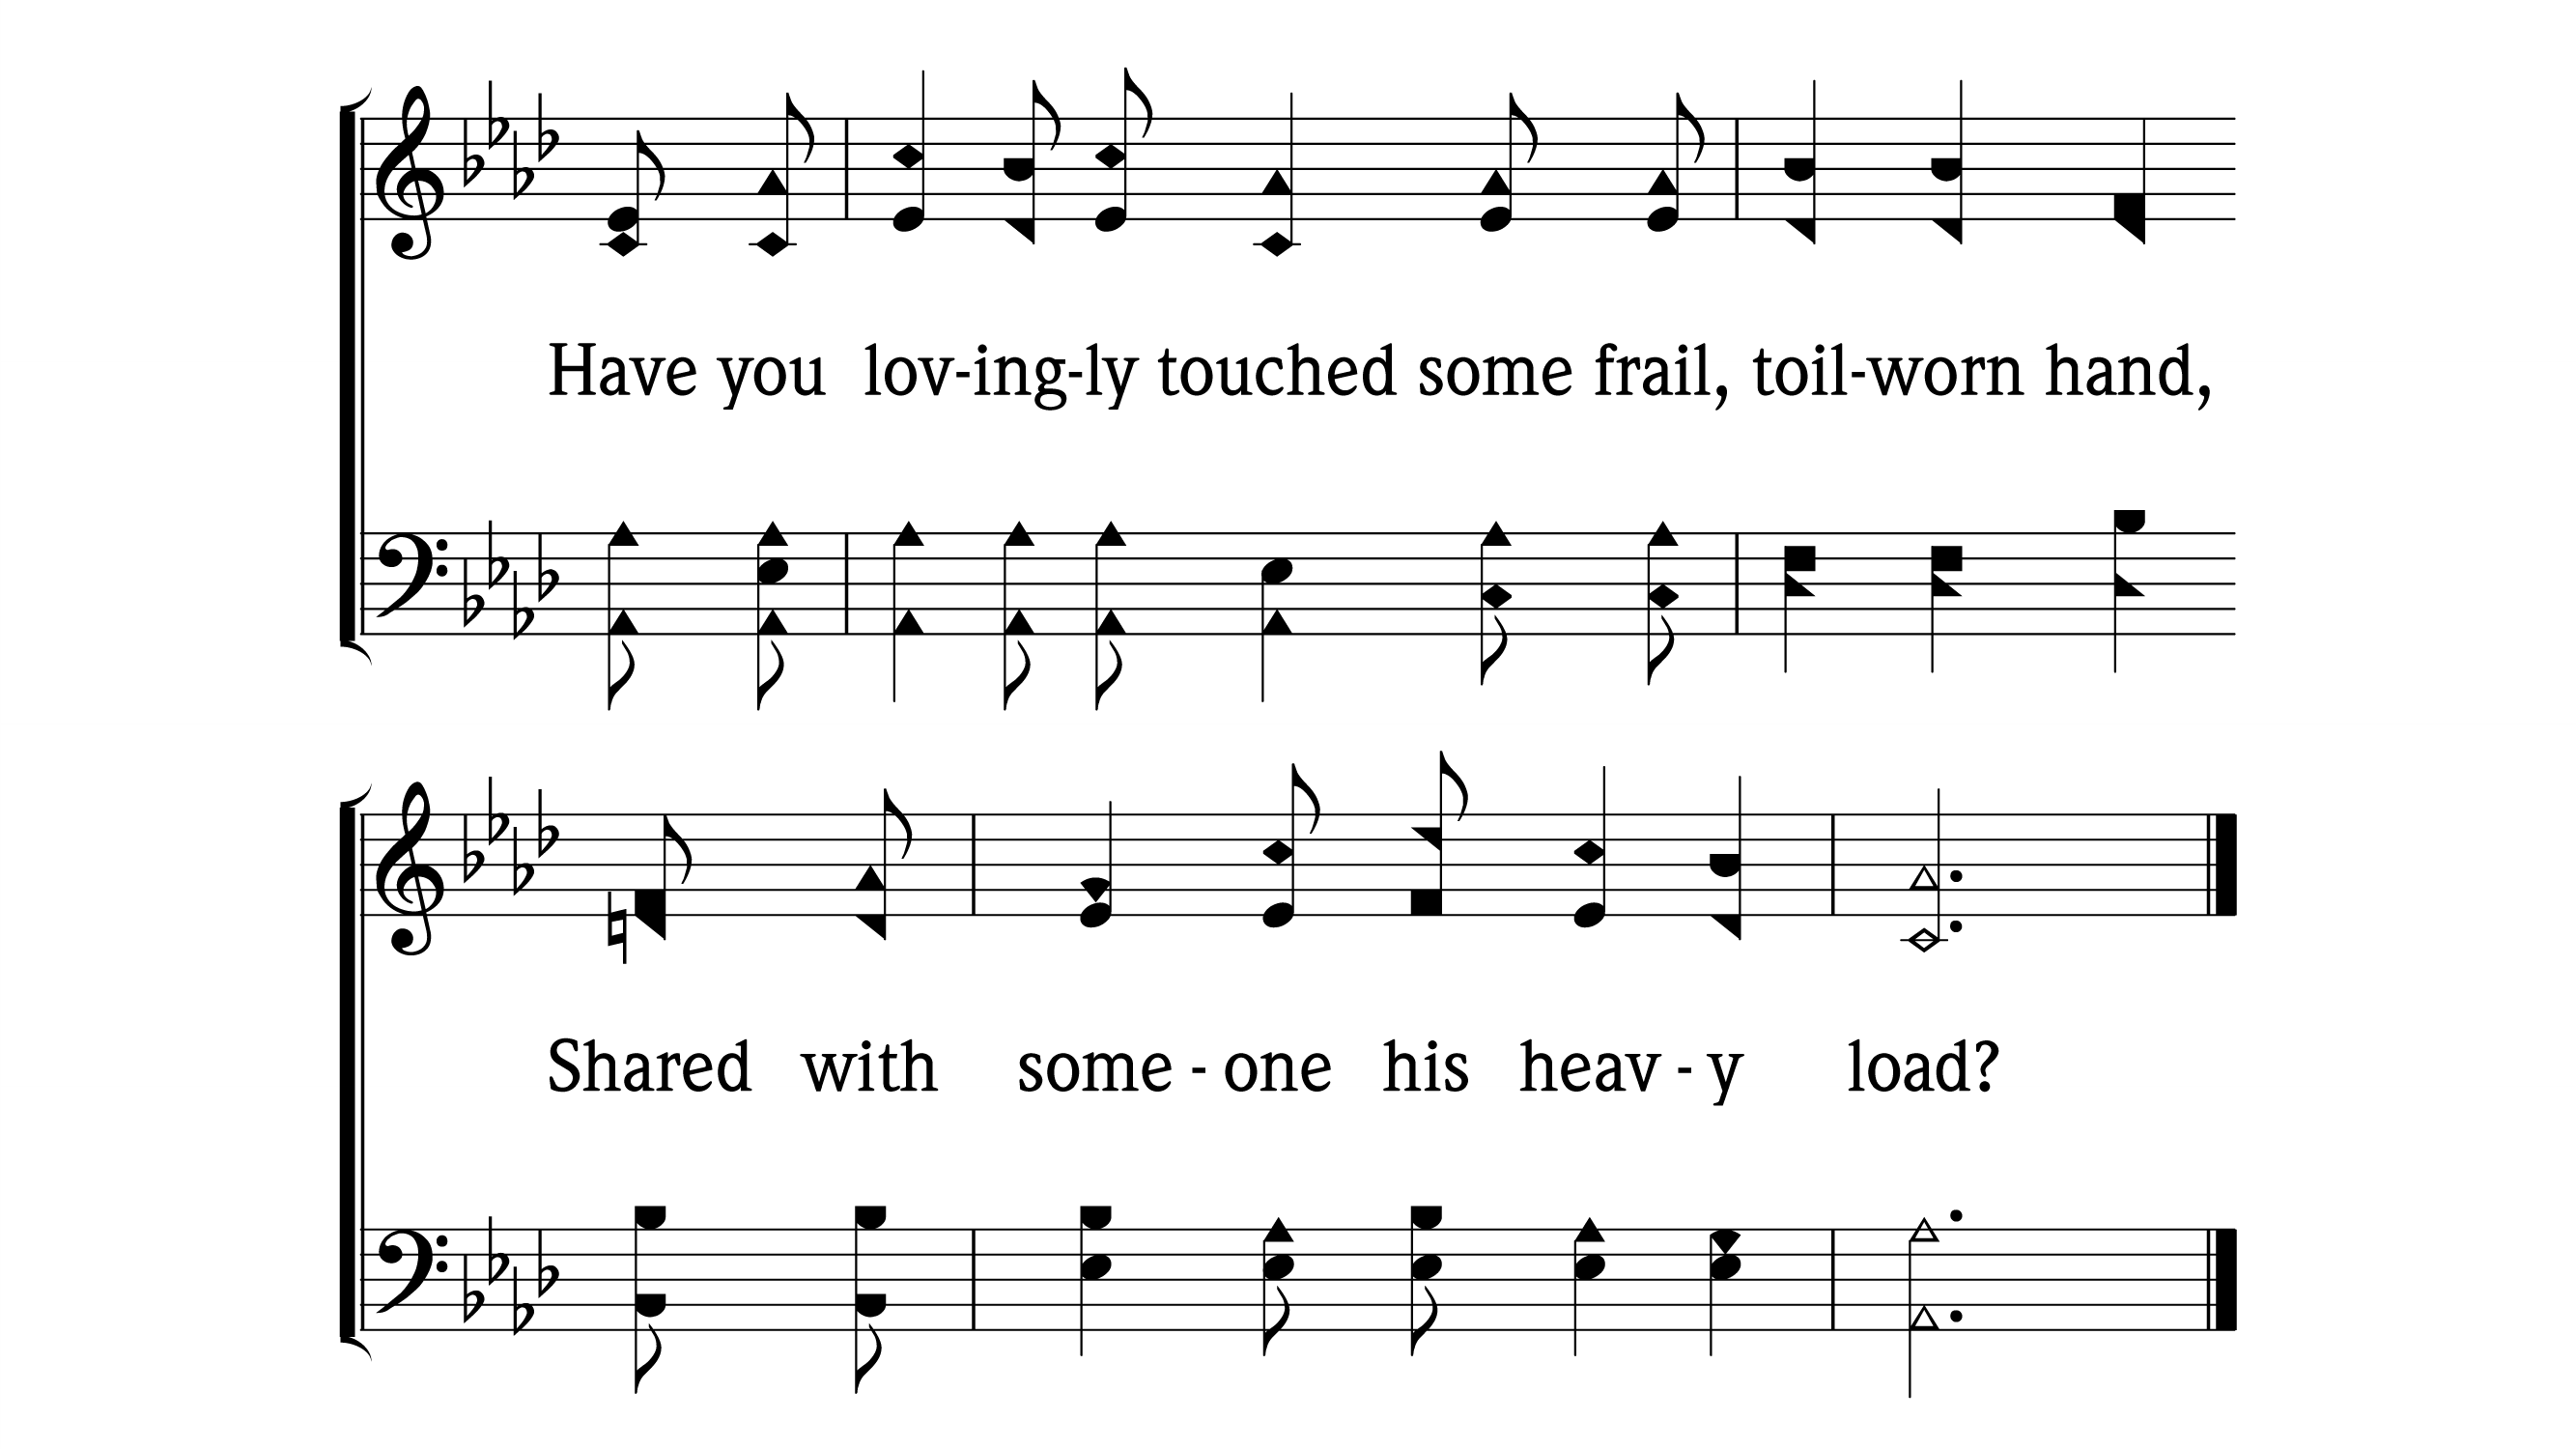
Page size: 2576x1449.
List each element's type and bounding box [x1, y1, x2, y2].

text_box [0, 0, 2576, 1449]
